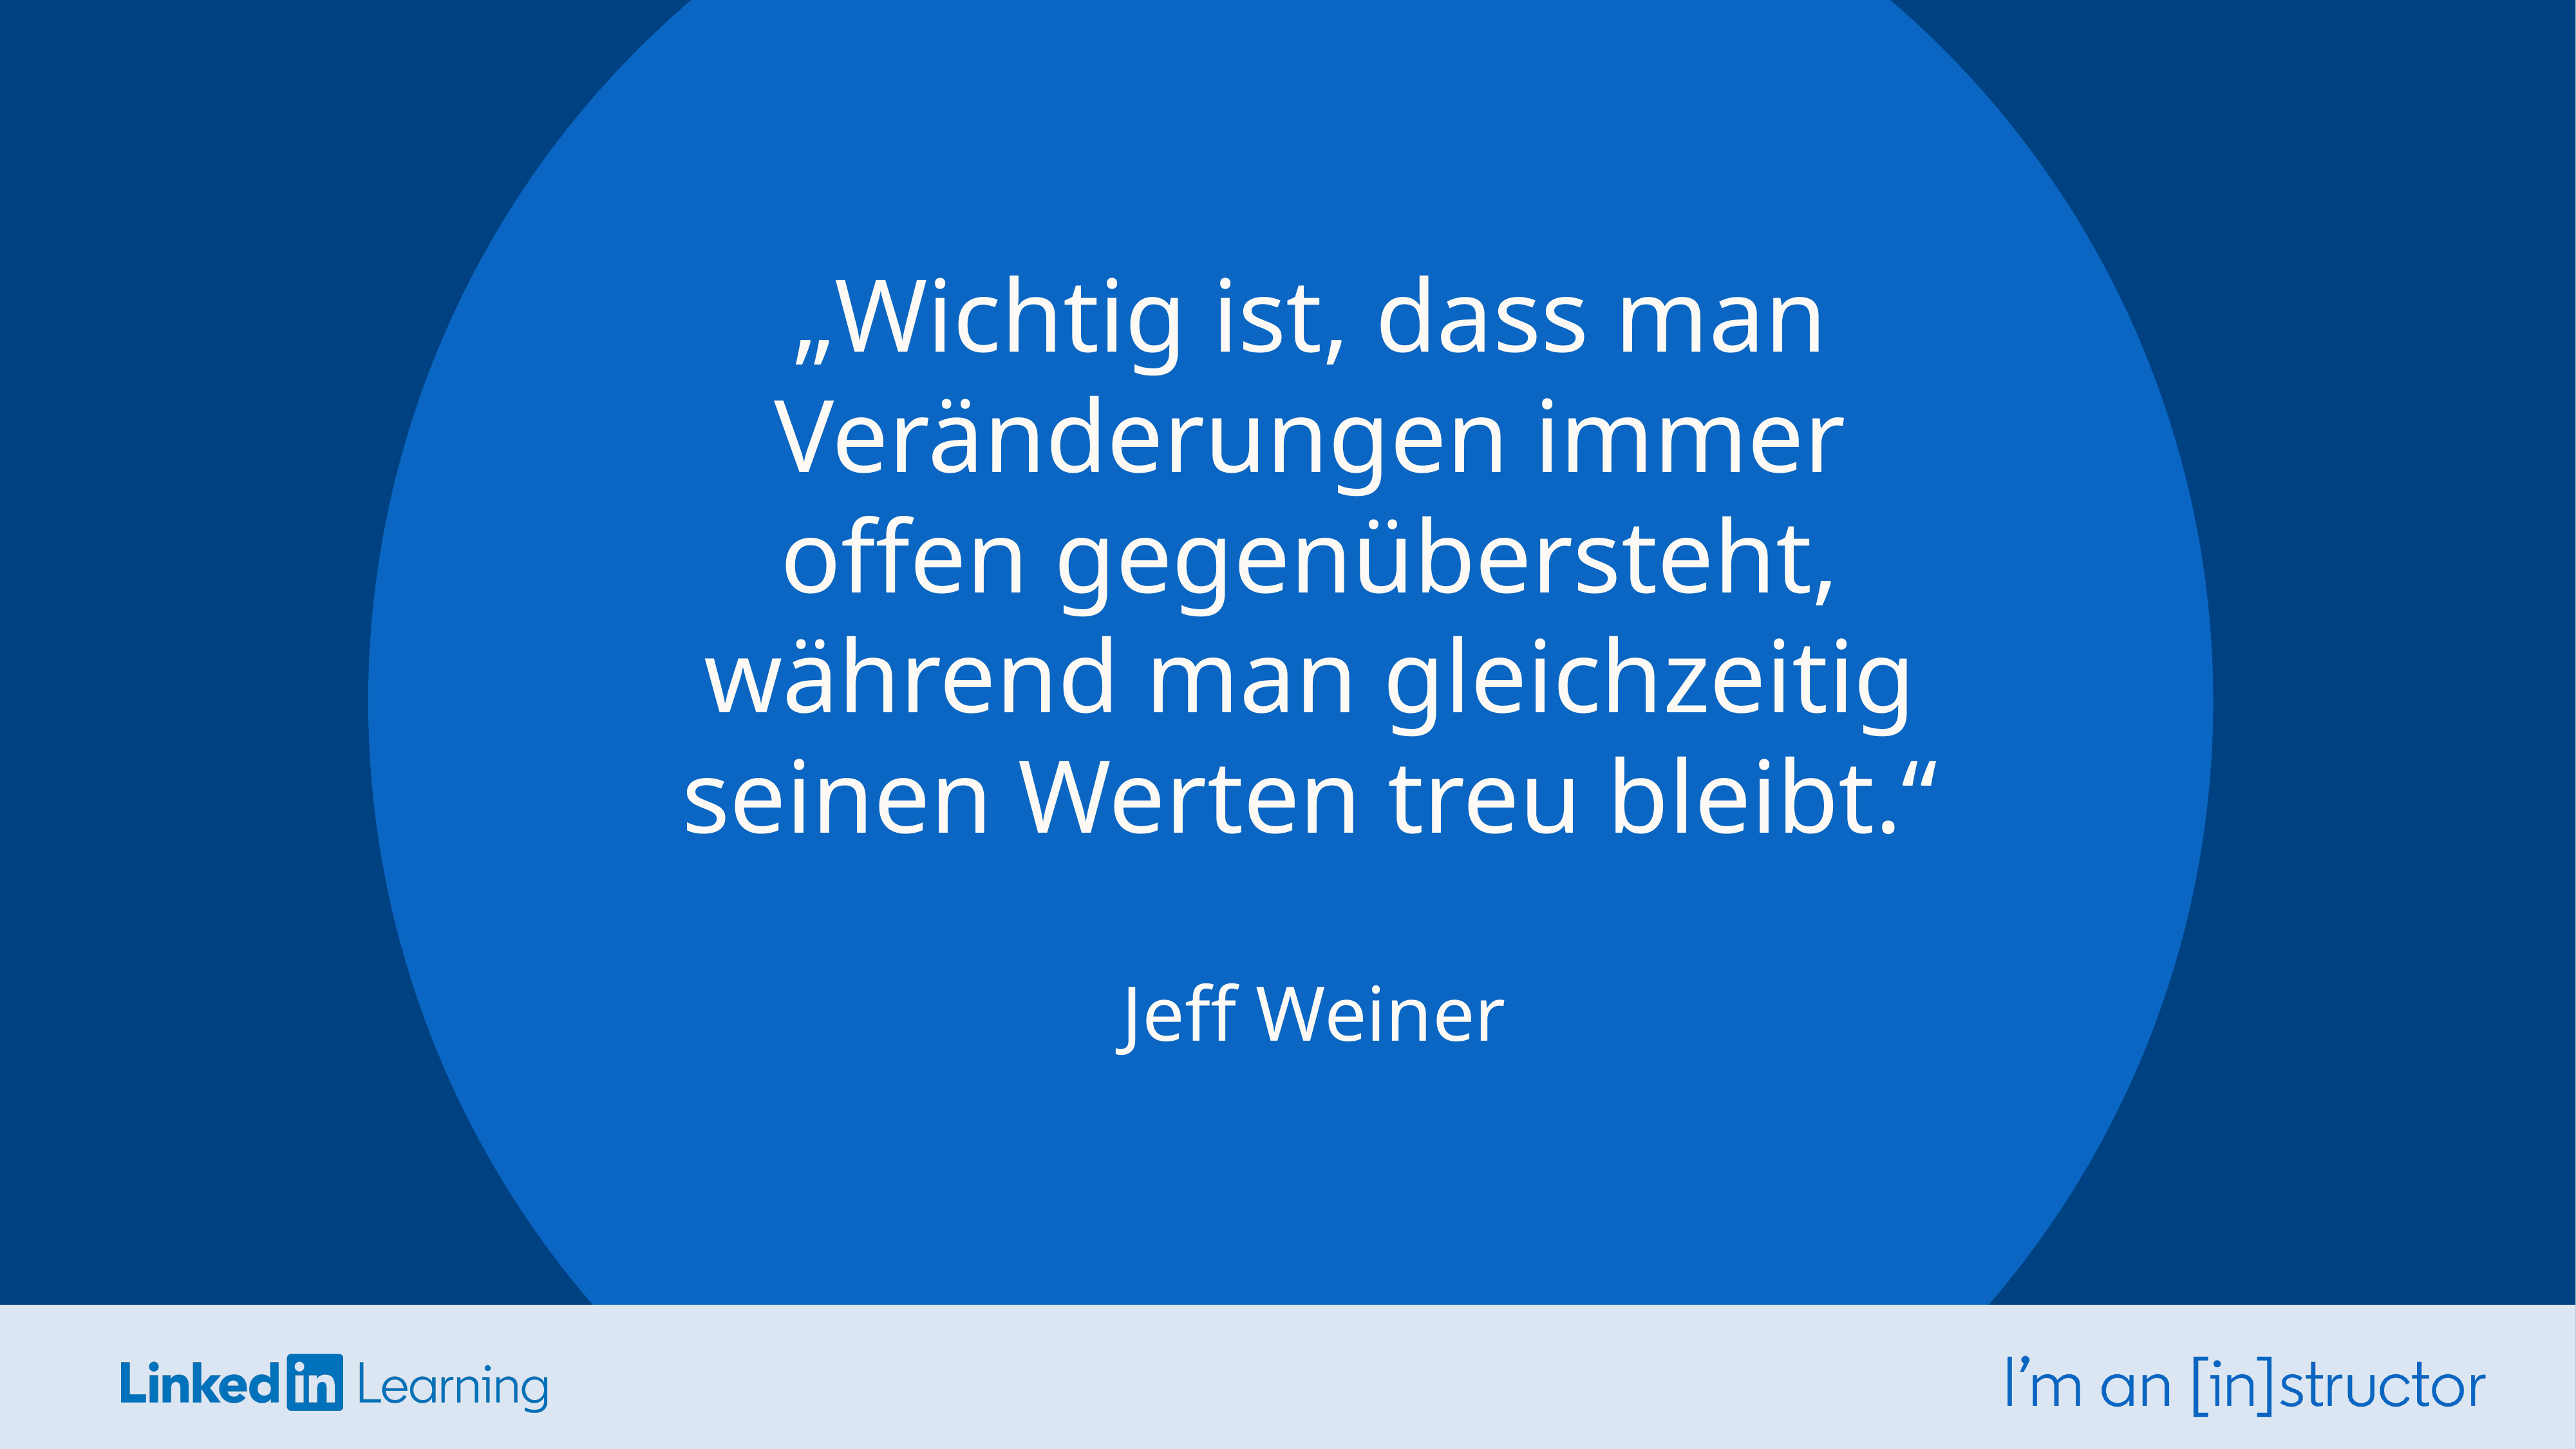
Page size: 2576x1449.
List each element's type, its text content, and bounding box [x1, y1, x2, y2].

list Jeff Weiner [569, 971, 2059, 1073]
title „Wichtig ist, dass man Veränderungen immer offen gegenübersteht, während man gleichzeitig seinen Werten treu bleibt.“ [639, 247, 1981, 869]
picture [121, 1354, 547, 1413]
picture [2002, 1345, 2486, 1425]
